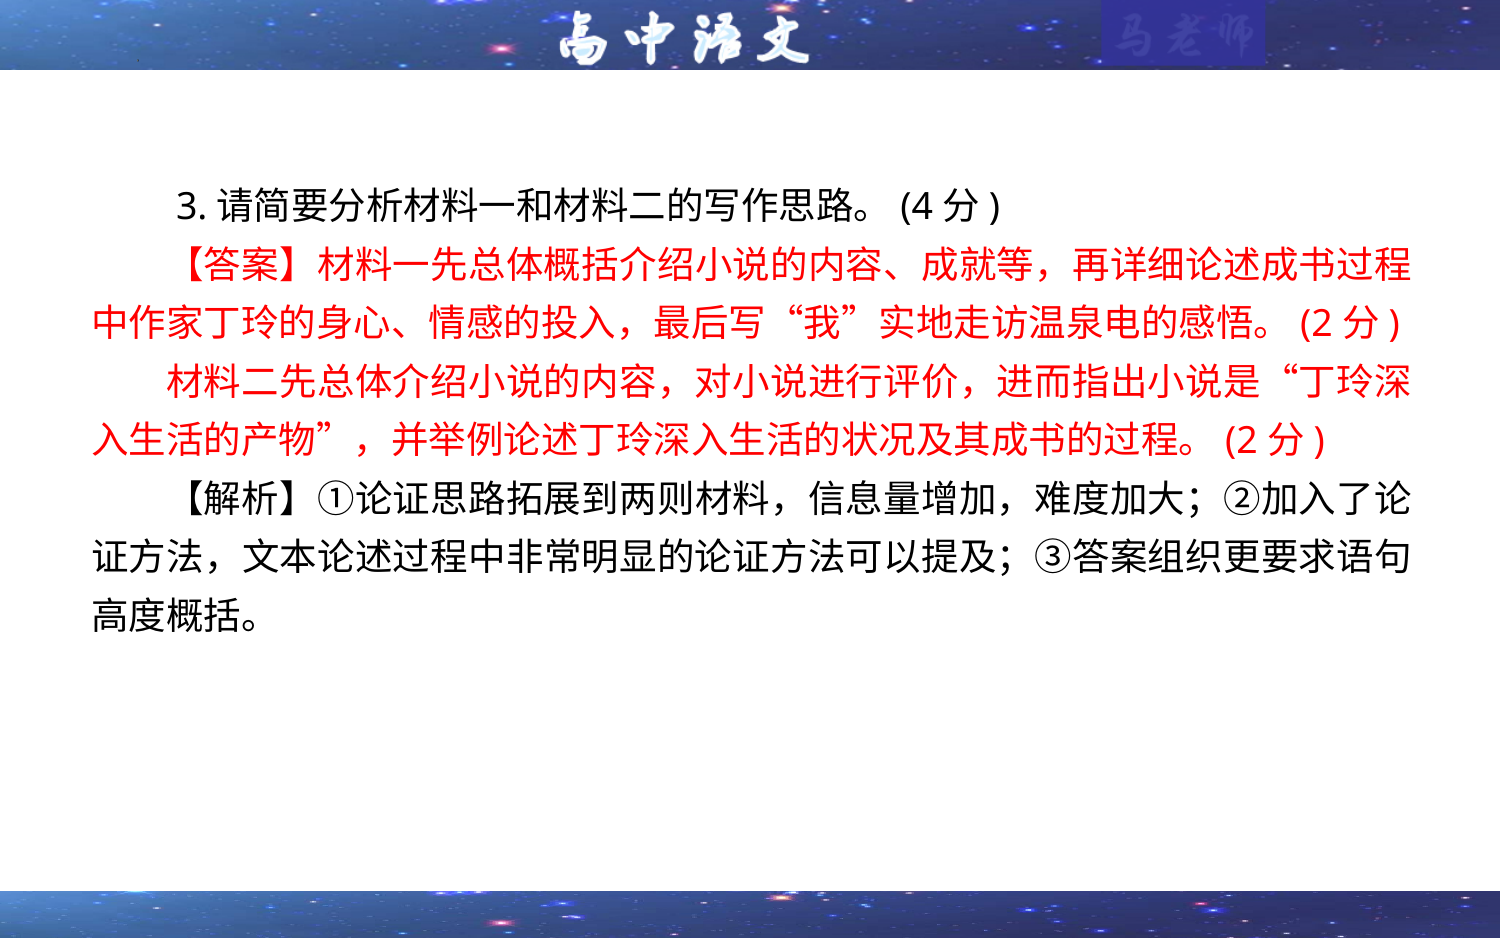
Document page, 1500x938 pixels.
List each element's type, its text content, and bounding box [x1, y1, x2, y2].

text_box [1101, 0, 1266, 66]
list 3.请简要分析材料一和材料二的写作思路。(4分) 【答案】材料一先总体概括介绍小说的内容、成就等，再详细论述成书过程中作家丁玲的身心、情感的投入，最后写“我”实地走访温泉电的感悟。(2分) 材料二先总体介绍小说的内容，对小说进行评价，进而指出小说是“丁玲深入生活的产物”，并举例论述丁玲深入生活的状况及其成书的过程。(2分) 【解析】①论证思路拓展到两则材料，信息量增加，难度加大；②加入了论证方法，文本论述过程中非常明显的论证方法可以提及；③答案组织更要求语句高度概括。 [76, 161, 1427, 814]
picture [0, 0, 1500, 70]
table_cell 2024 [0, 891, 1500, 938]
